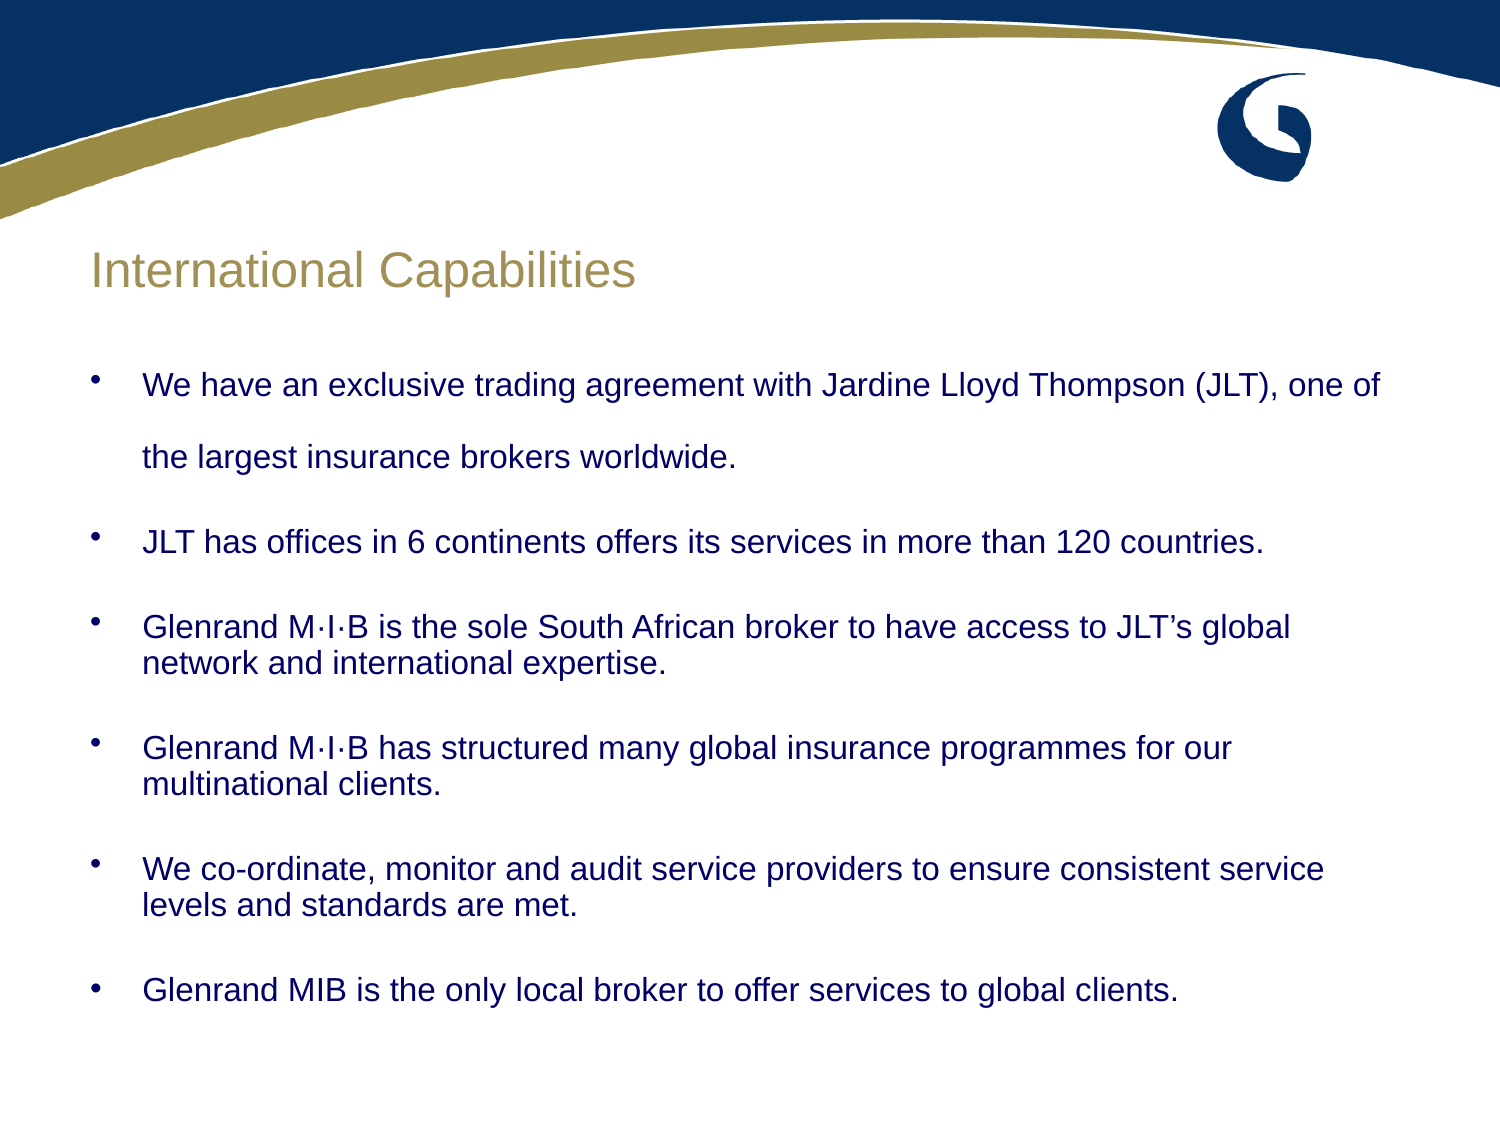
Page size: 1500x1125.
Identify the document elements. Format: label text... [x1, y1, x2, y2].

picture [0, 0, 1500, 1125]
list We have an exclusive trading agreement with Jardine Lloyd Thompson (JLT), one of the largest insurance brokers worldwide. JLT has offices in 6 continents offers its services in more than 120 countries. Glenrand M·I·B is the sole South African broker to have access to JLT’s global network and international expertise. Glenrand M·I·B has structured many global insurance programmes for our multinational clients. We co-ordinate, monitor and audit service providers to ensure consistent service levels and standards are met. Glenrand MIB is the only local broker to offer services to global clients. [75, 360, 1425, 1038]
title International Capabilities [75, 224, 1425, 317]
